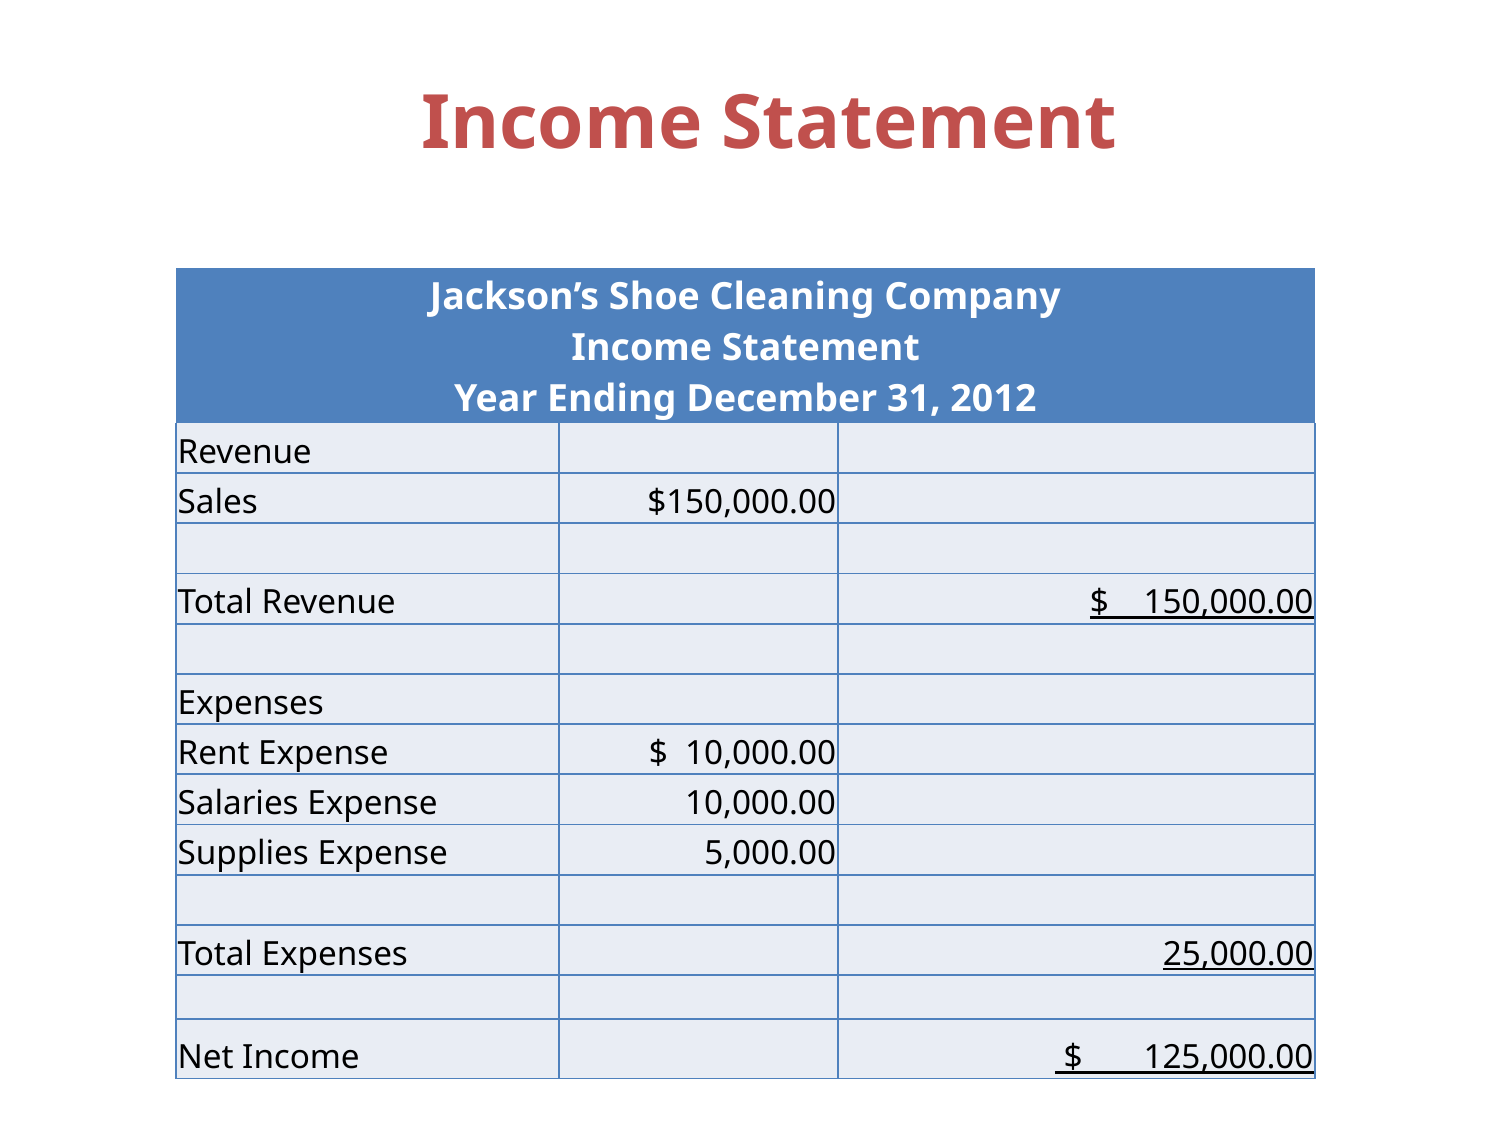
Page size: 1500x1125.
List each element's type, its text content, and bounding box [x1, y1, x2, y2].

table_cell [839, 524, 1314, 573]
table_cell [839, 976, 1314, 1018]
table_cell [177, 976, 558, 1018]
table_cell $ 150,000.00 [839, 574, 1314, 623]
table_cell [839, 675, 1314, 723]
table_cell 10,000.00 [560, 775, 837, 824]
table_cell [839, 775, 1314, 824]
table_cell $ 10,000.00 [560, 725, 837, 773]
table_cell [839, 825, 1314, 874]
title Income Statement [100, 37, 1438, 200]
table_cell [560, 524, 837, 573]
table_cell Total Revenue [177, 574, 558, 623]
table_cell 5,000.00 [560, 825, 837, 874]
table_cell $ 125,000.00 [839, 1020, 1314, 1078]
table_cell [839, 625, 1314, 673]
table_cell $150,000.00 [560, 474, 837, 522]
table_cell [177, 876, 558, 924]
table_header Jackson’s Shoe Cleaning Company Income Statement Year Ending December 31, 2012 [176, 268, 1315, 423]
table_cell [839, 423, 1314, 472]
table_cell Sales [177, 474, 558, 522]
table_cell [560, 876, 837, 924]
table_cell Net Income [177, 1020, 558, 1078]
table_cell [560, 675, 837, 723]
table_cell Salaries Expense [177, 775, 558, 824]
table_cell [560, 1020, 837, 1078]
table_cell Supplies Expense [177, 825, 558, 874]
table_cell [560, 423, 837, 472]
table_cell [177, 625, 558, 673]
table_cell [177, 524, 558, 573]
table_cell [839, 876, 1314, 924]
table_cell [839, 474, 1314, 522]
table_cell Expenses [177, 675, 558, 723]
table_cell Revenue [177, 423, 558, 472]
table_cell [839, 725, 1314, 773]
table_cell Total Expenses [177, 926, 558, 974]
table_cell Rent Expense [177, 725, 558, 773]
table_cell [560, 574, 837, 623]
table_cell [560, 625, 837, 673]
table_cell 25,000.00 [839, 926, 1314, 974]
table_cell [560, 926, 837, 974]
table_cell [560, 976, 837, 1018]
